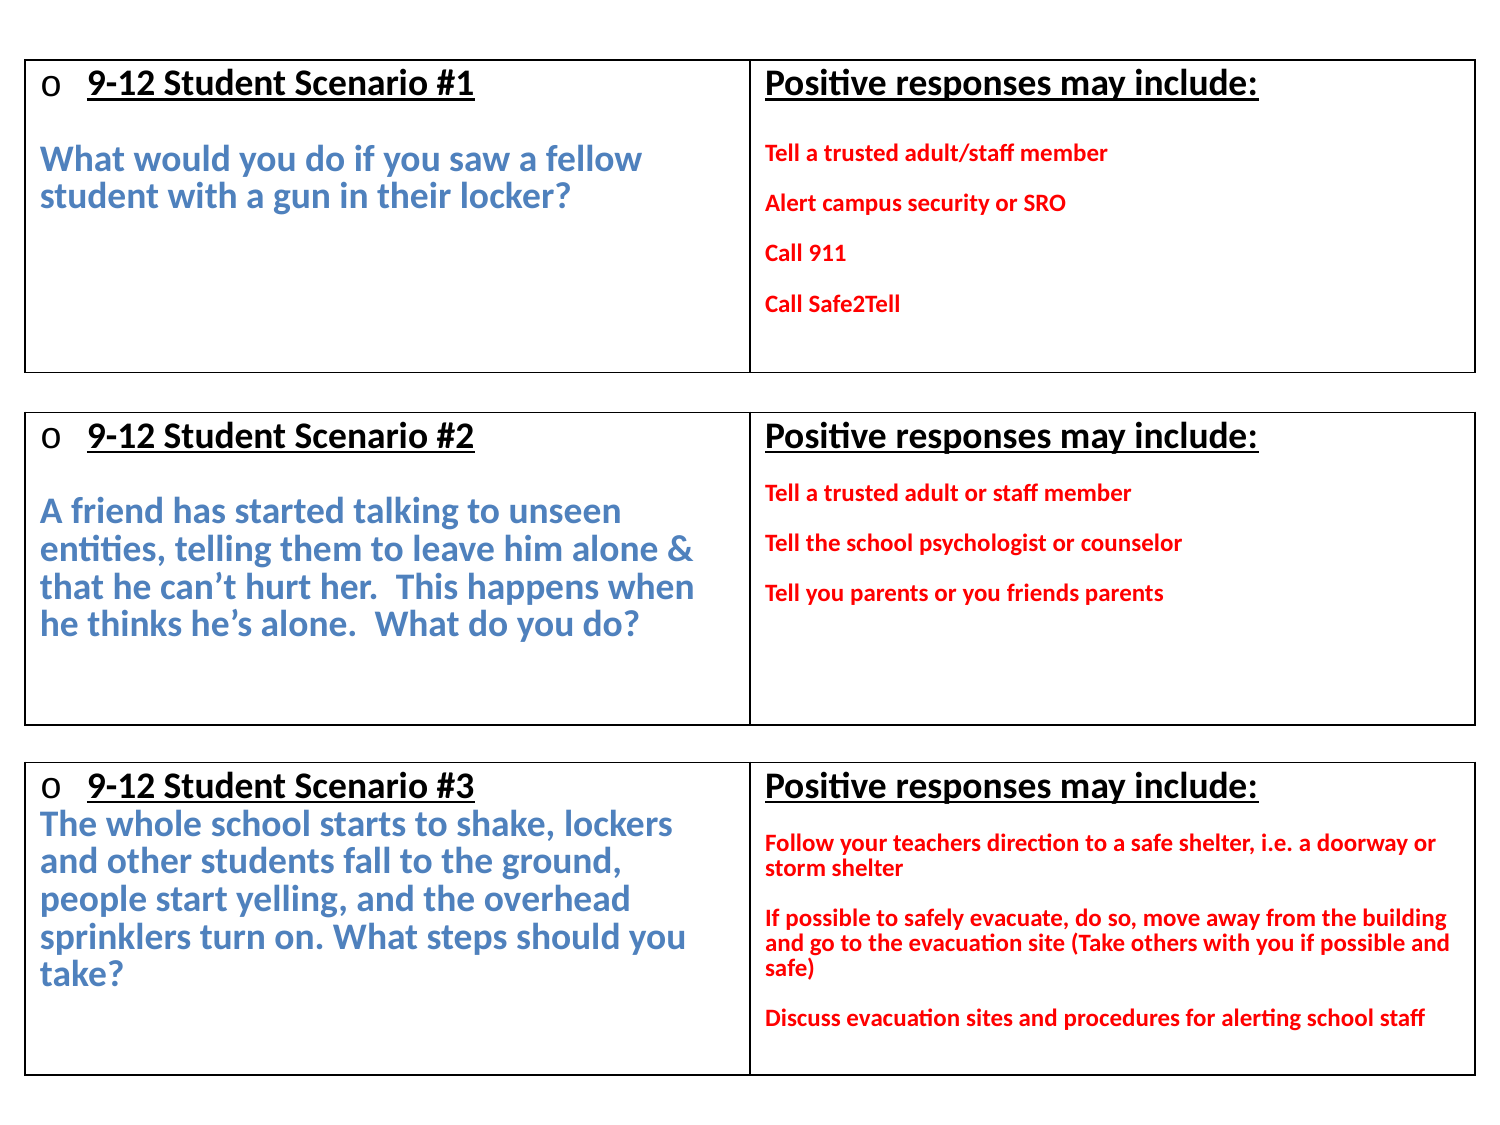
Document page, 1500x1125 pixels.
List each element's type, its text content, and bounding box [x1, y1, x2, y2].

table_header 9-12 Student Scenario #1 What would you do if you saw a fellow student with a gun in their locker? [26, 61, 749, 372]
table_header Positive responses may include: Tell a trusted adult/staff member Alert campus security or SRO Call 911 Call Safe2Tell [751, 61, 1474, 372]
table_header 9-12 Student Scenario #2 A friend has started talking to unseen entities, telling them to leave him alone & that he can’t hurt her. This happens when he thinks he’s alone. What do you do? [26, 413, 749, 724]
table_header Positive responses may include: Tell a trusted adult or staff member Tell the school psychologist or counselor Tell you parents or you friends parents [751, 413, 1474, 724]
table_header Positive responses may include: Follow your teachers direction to a safe shelter, i.e. a doorway or storm shelter If possible to safely evacuate, do so, move away from the building and go to the evacuation site (Take others with you if possible and safe) Discuss evacuation sites and procedures for alerting school staff [751, 763, 1474, 1074]
table_header 9-12 Student Scenario #3 The whole school starts to shake, lockers and other students fall to the ground, people start yelling, and the overhead sprinklers turn on. What steps should you take? [26, 763, 749, 1074]
